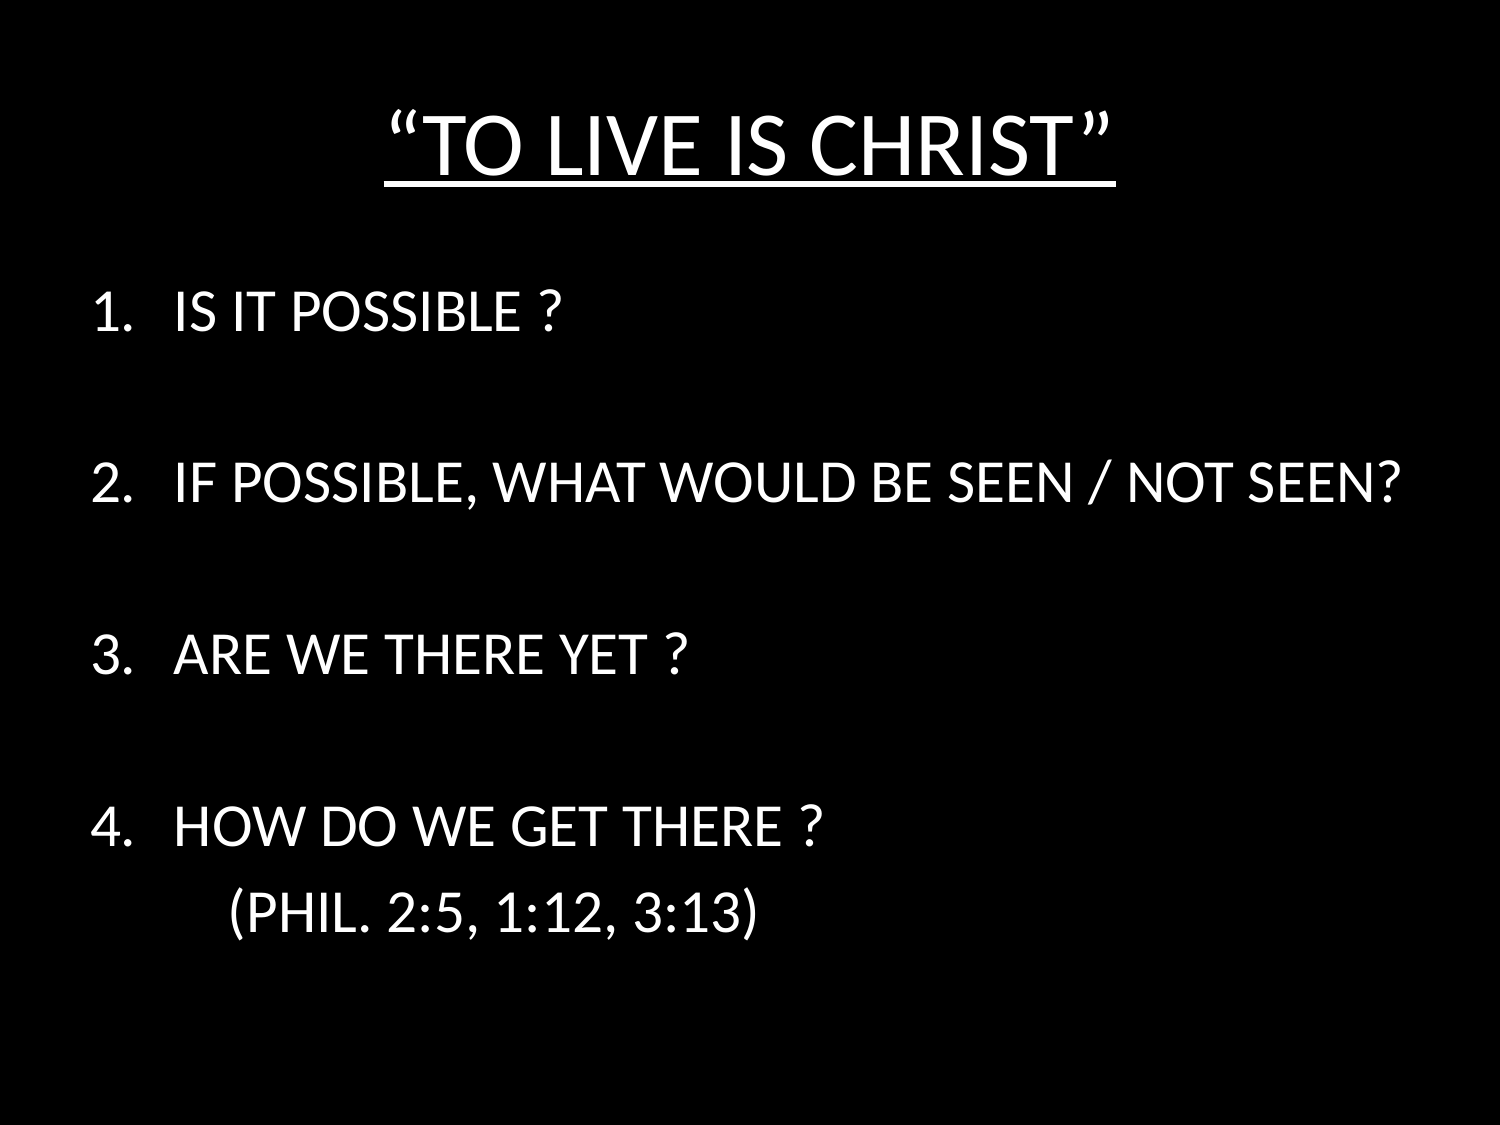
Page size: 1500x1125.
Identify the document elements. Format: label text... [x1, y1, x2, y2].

list IS IT POSSIBLE ? IF POSSIBLE, WHAT WOULD BE SEEN / NOT SEEN? ARE WE THERE YET ? HOW DO WE GET THERE ? (PHIL. 2:5, 1:12, 3:13) [75, 262, 1425, 1005]
title “TO LIVE IS CHRIST” [75, 45, 1425, 233]
